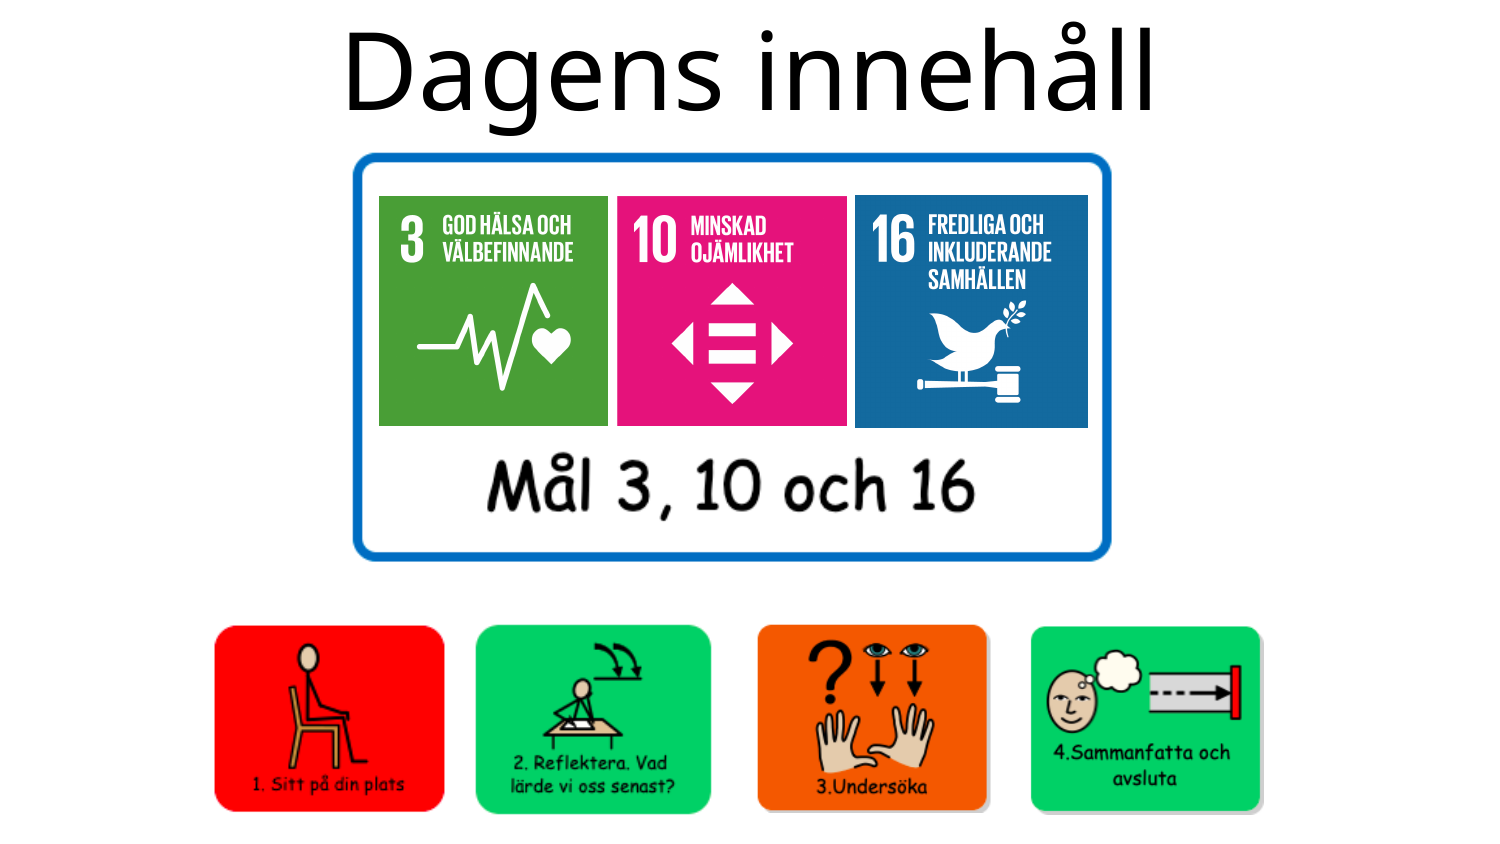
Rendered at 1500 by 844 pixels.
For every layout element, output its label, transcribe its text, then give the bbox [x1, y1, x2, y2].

title Dagens innehåll [0, 0, 1500, 157]
picture [209, 621, 448, 817]
picture [754, 621, 993, 813]
picture [350, 149, 1115, 565]
picture [1026, 623, 1264, 815]
picture [473, 619, 716, 820]
